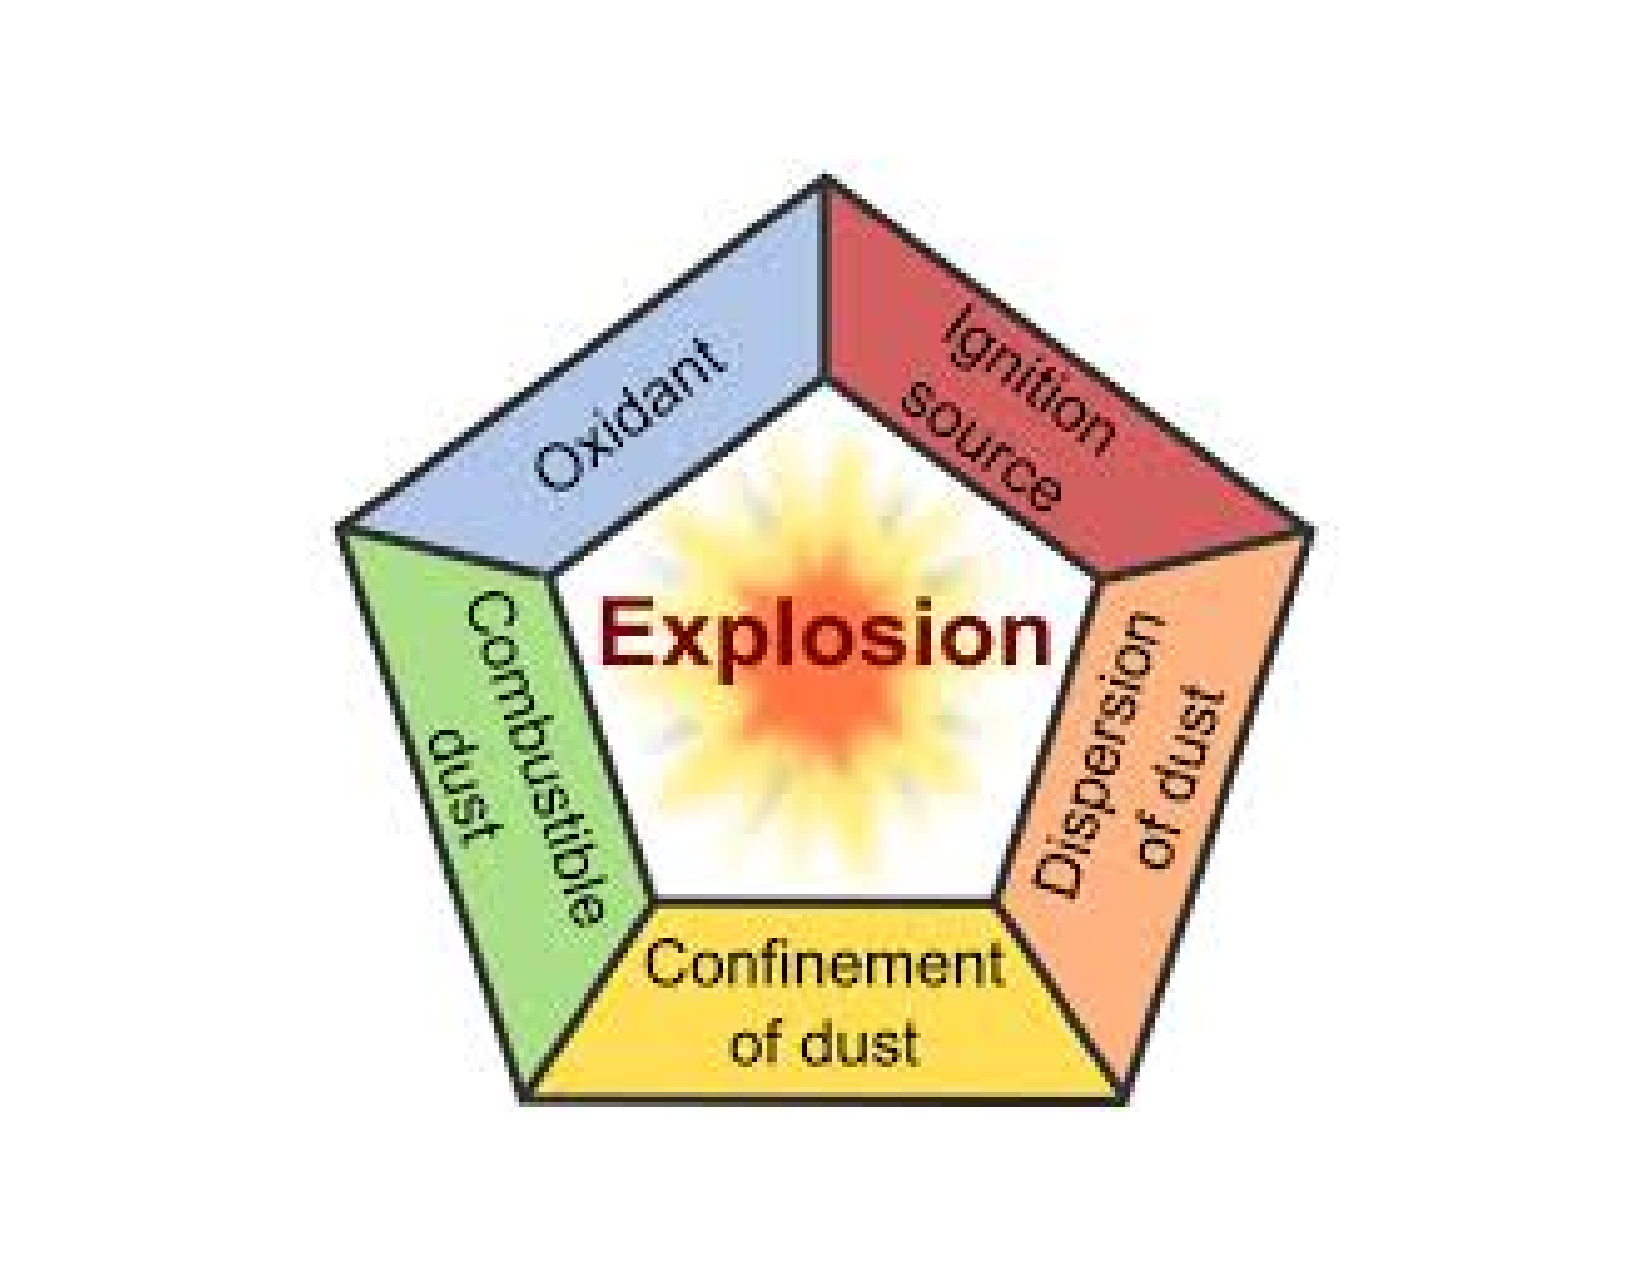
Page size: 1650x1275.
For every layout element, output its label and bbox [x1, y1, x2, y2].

picture [266, 79, 1384, 1198]
